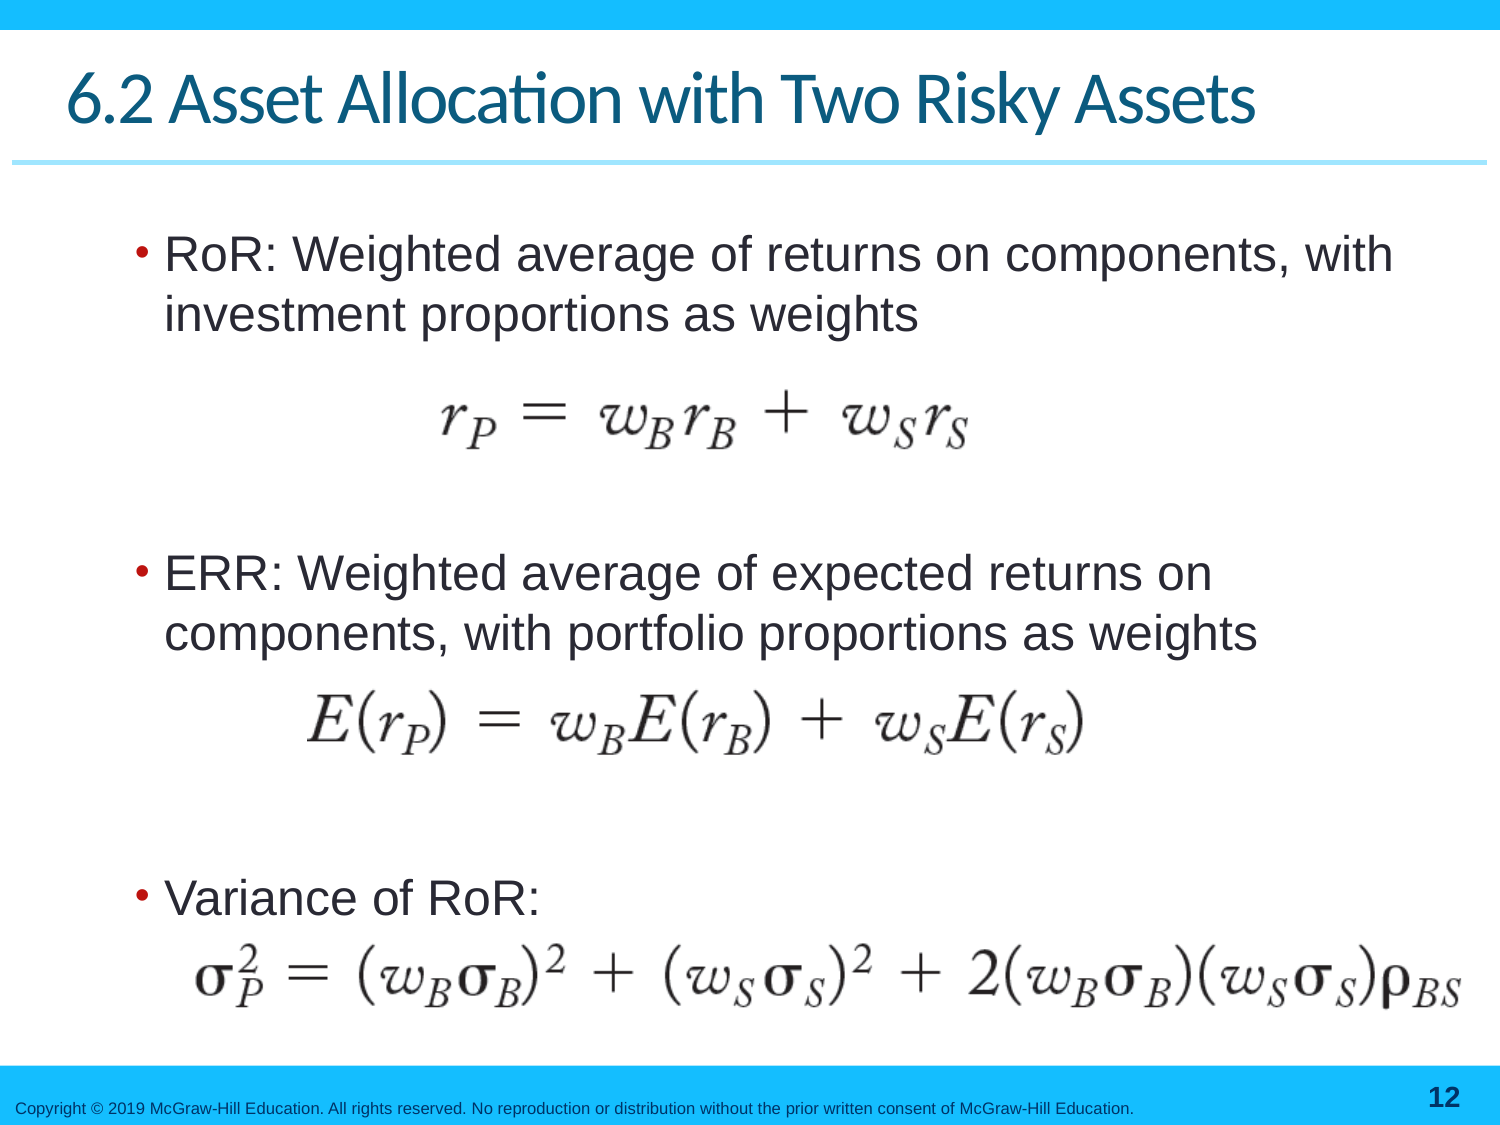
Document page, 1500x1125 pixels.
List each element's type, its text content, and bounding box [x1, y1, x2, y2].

picture [307, 674, 1096, 780]
list RoR: Weighted average of returns on components, with investment proportions as weights ERR: Weighted average of expected returns on components, with portfolio proportions as weights Variance of RoR: [75, 213, 1425, 1083]
picture [174, 922, 1464, 1032]
title 6.2 Asset Allocation with Two Risky Assets [50, 24, 1453, 163]
picture [424, 377, 979, 466]
